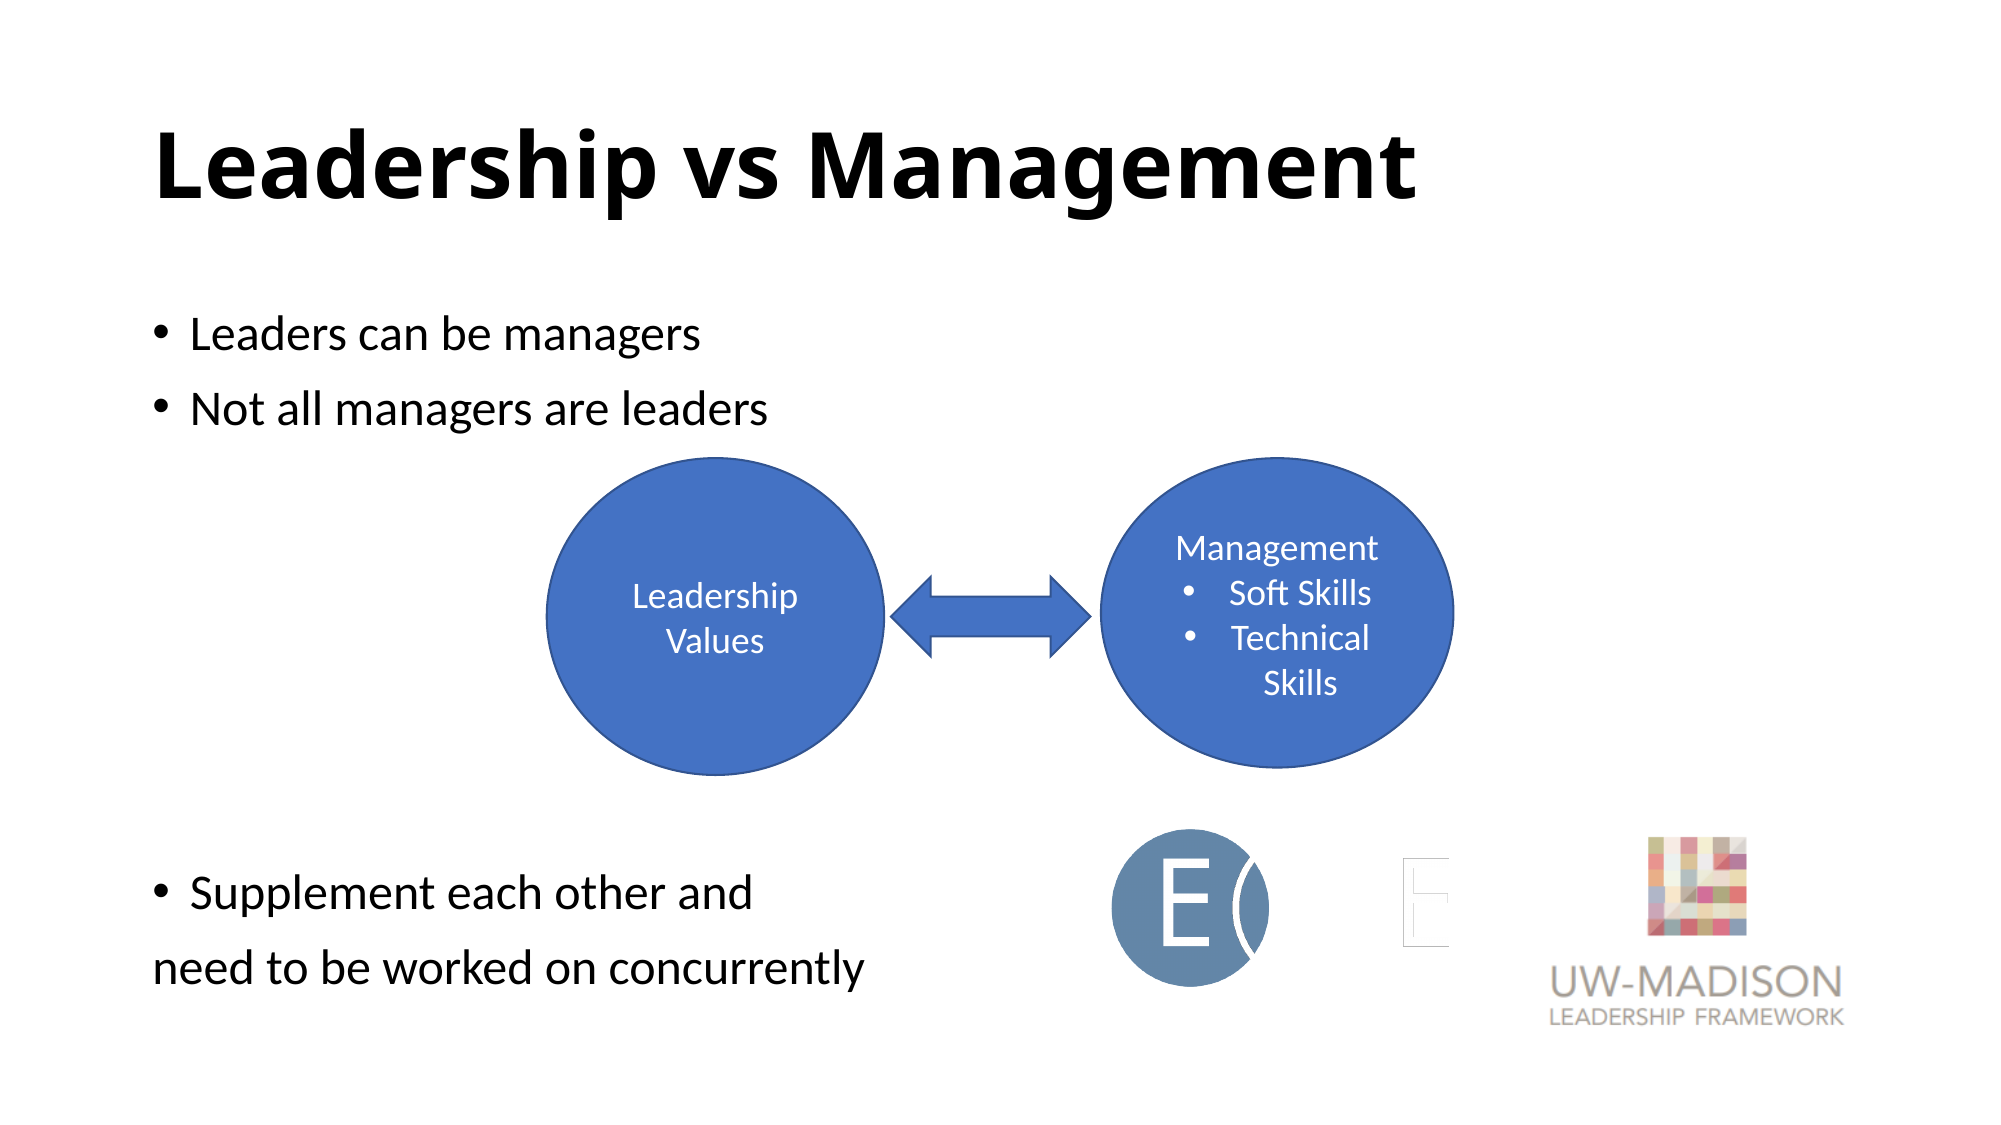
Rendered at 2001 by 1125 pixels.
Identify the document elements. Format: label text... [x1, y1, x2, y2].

text_box Leadership Values [545, 457, 886, 777]
text_box Management Soft Skills Technical Skills [1099, 457, 1455, 769]
list Leaders can be managers Not all managers are leaders Supplement each other and need to be worked on concurrently [137, 299, 1863, 1066]
text_box [889, 574, 1092, 659]
title Leadership vs Management [137, 59, 1863, 278]
